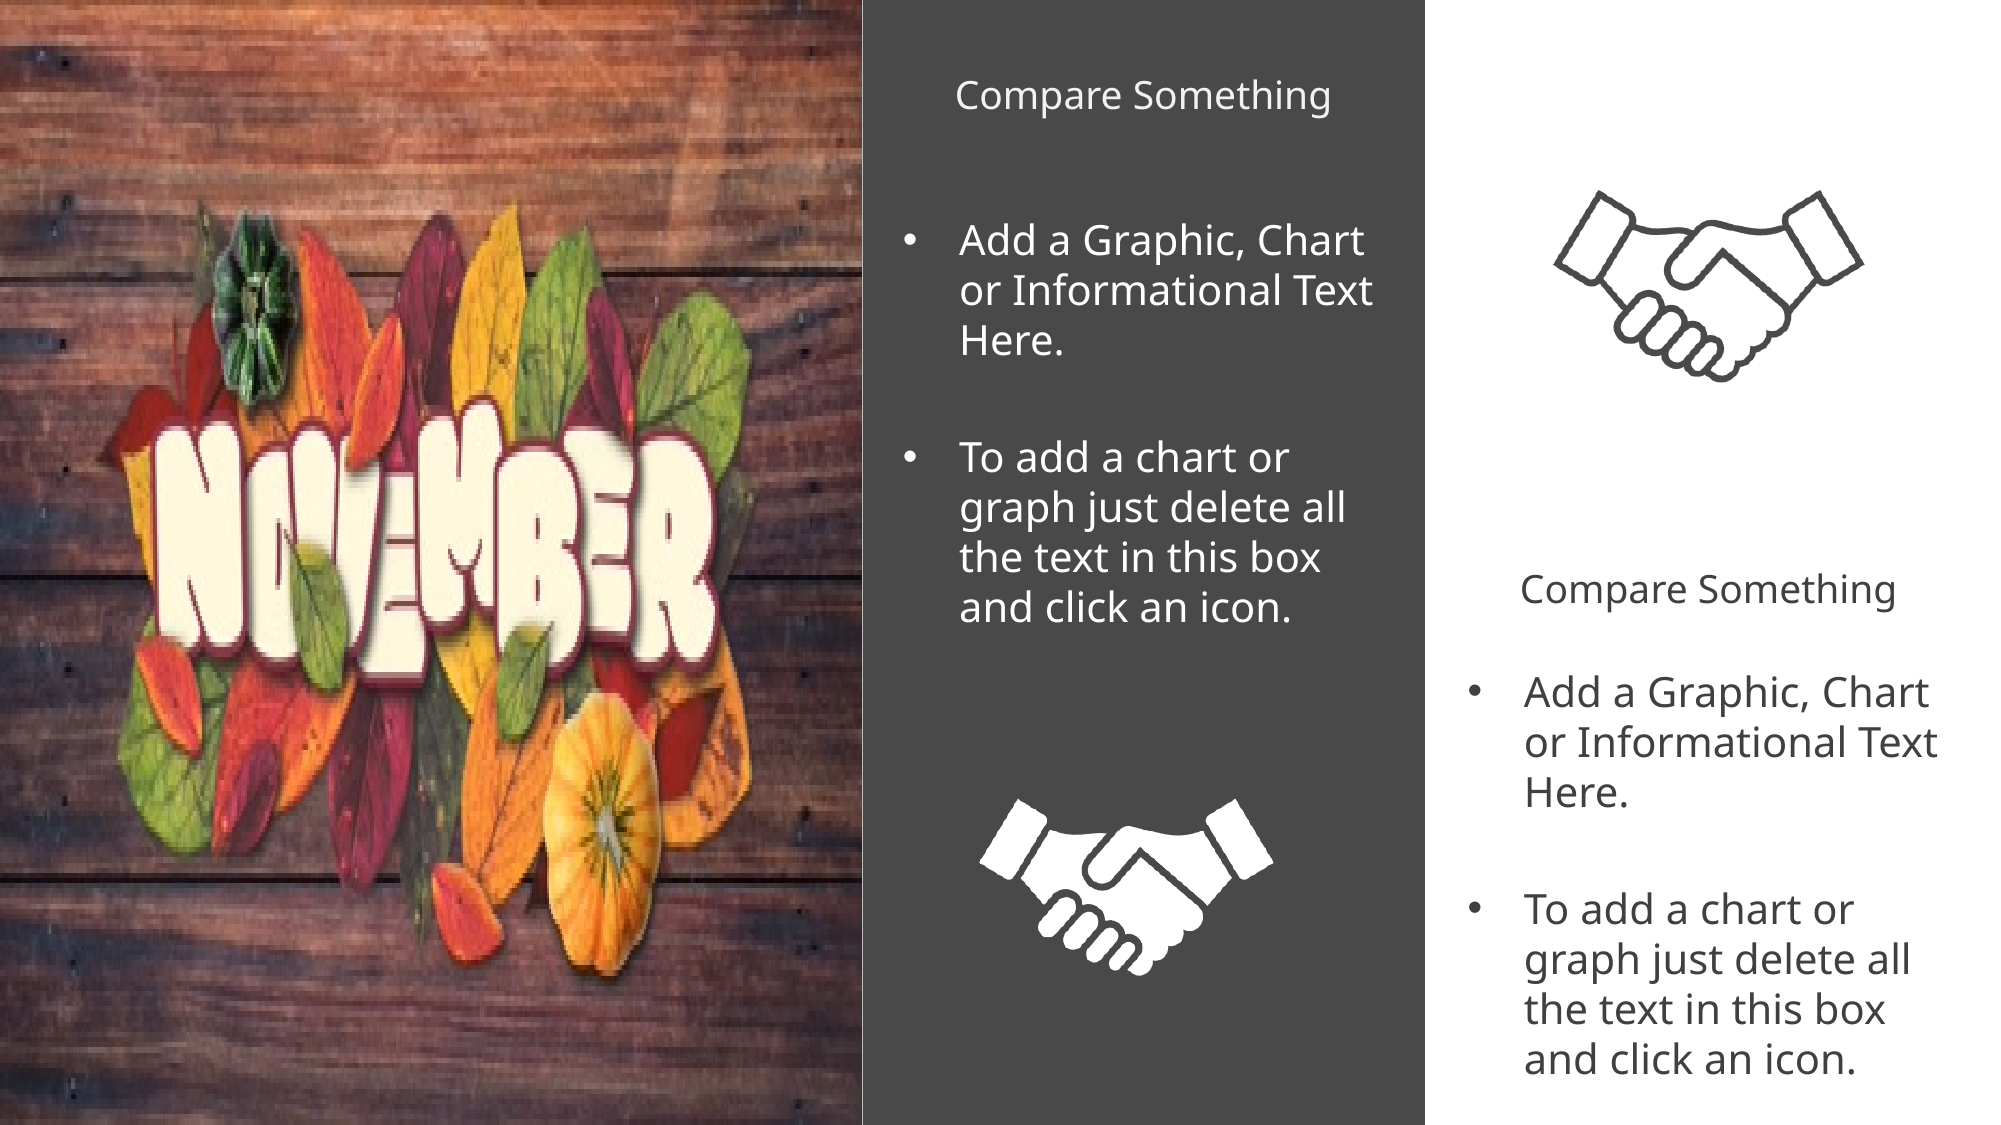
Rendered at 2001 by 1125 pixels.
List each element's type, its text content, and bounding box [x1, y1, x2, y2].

text_box Add a Graphic, Chart or Informational Text Here. To add a chart or graph just delete all the text in this box and click an icon. [887, 134, 1400, 710]
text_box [0, 0, 863, 1125]
picture [962, 724, 1289, 1051]
picture [1545, 124, 1872, 451]
text_box Add a Graphic, Chart or Informational Text Here. To add a chart or graph just delete all the text in this box and click an icon. [1452, 637, 1965, 1111]
text_box Compare Something [911, 49, 1376, 134]
text_box Compare Something [1476, 543, 1941, 633]
text_box [863, 0, 1427, 1125]
